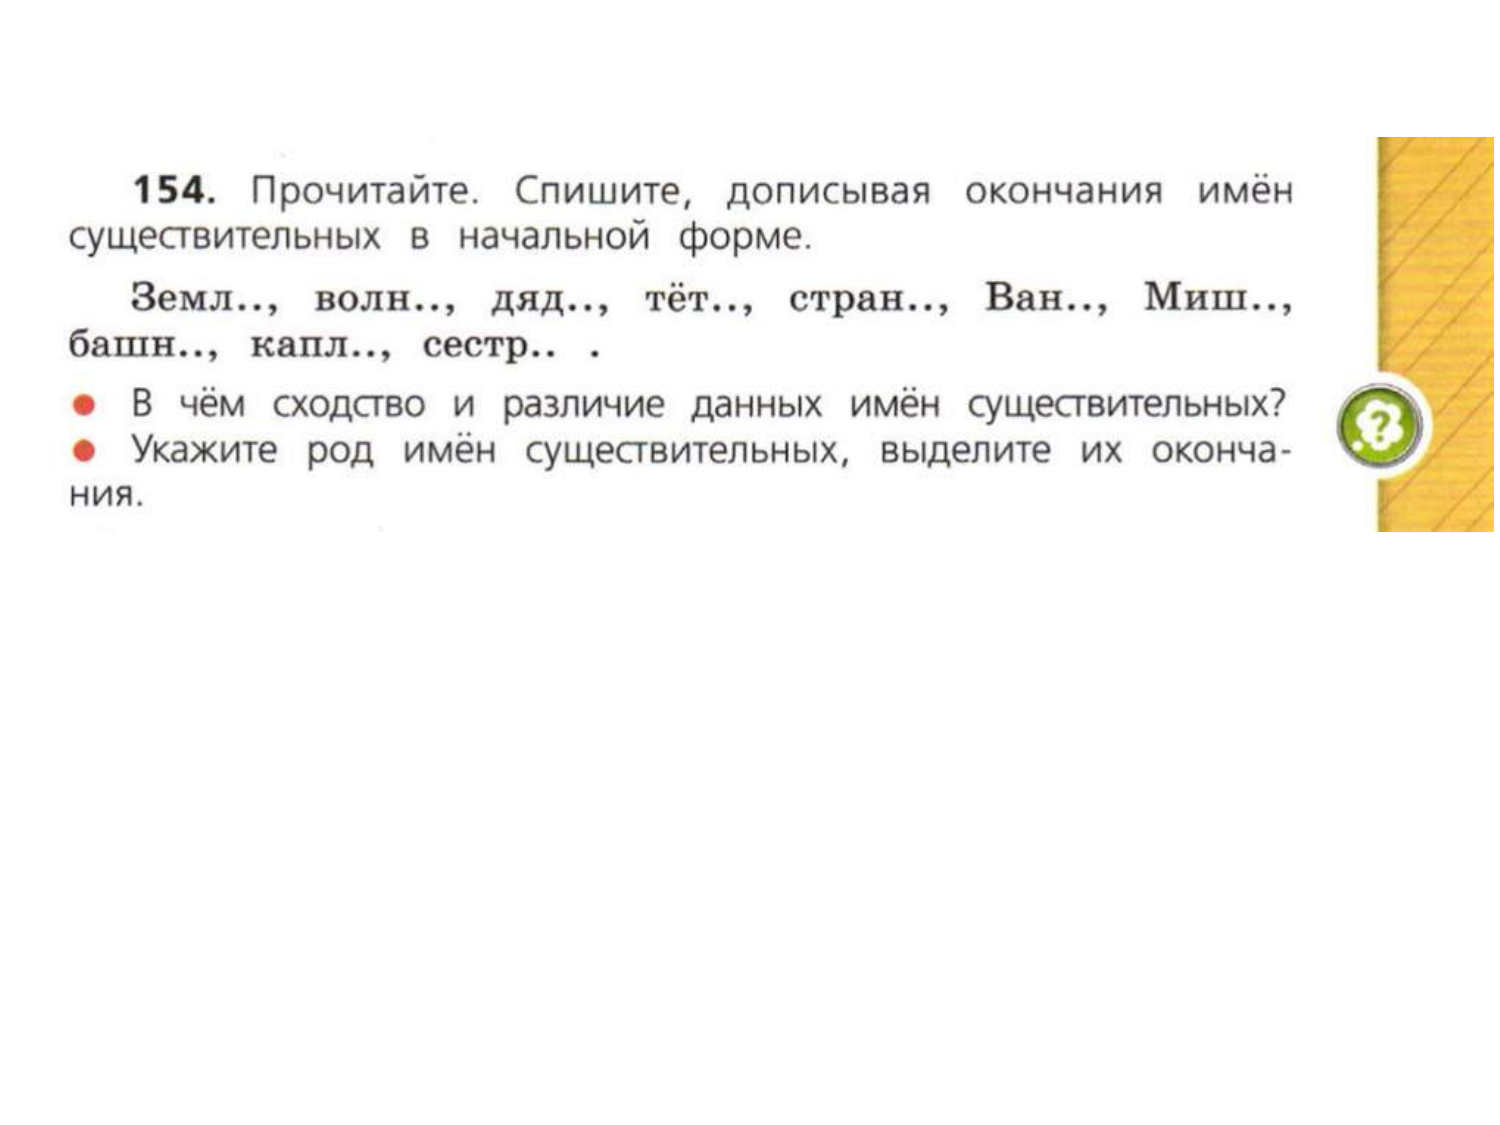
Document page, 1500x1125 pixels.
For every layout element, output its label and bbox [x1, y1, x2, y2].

picture [0, 136, 1494, 532]
